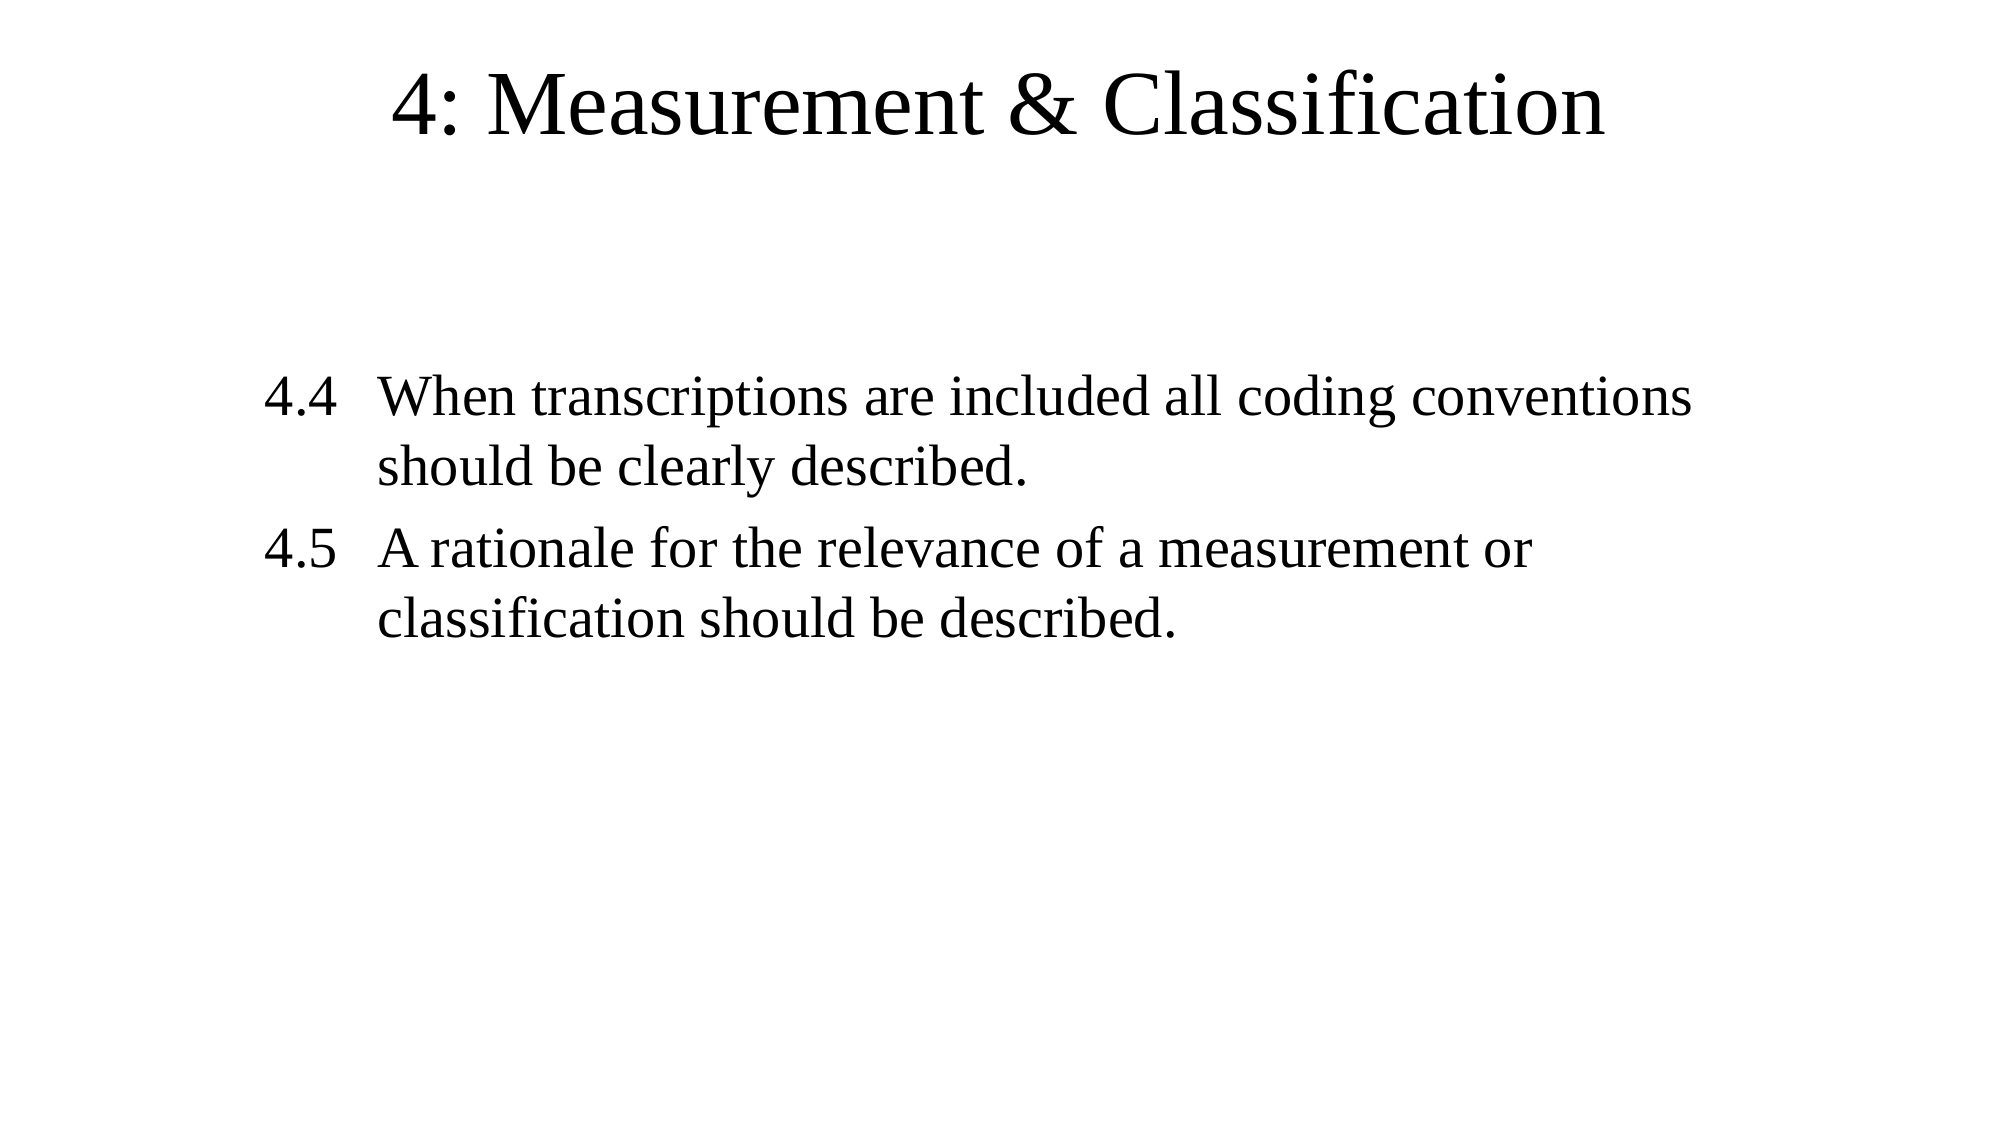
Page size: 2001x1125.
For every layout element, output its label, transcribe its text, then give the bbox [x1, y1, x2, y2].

title 4: Measurement & Classification [150, 3, 1850, 192]
list 4.4 When transcriptions are included all coding conventions should be clearly described. 4.5 A rationale for the relevance of a measurement or classification should be described. [249, 350, 1750, 1025]
